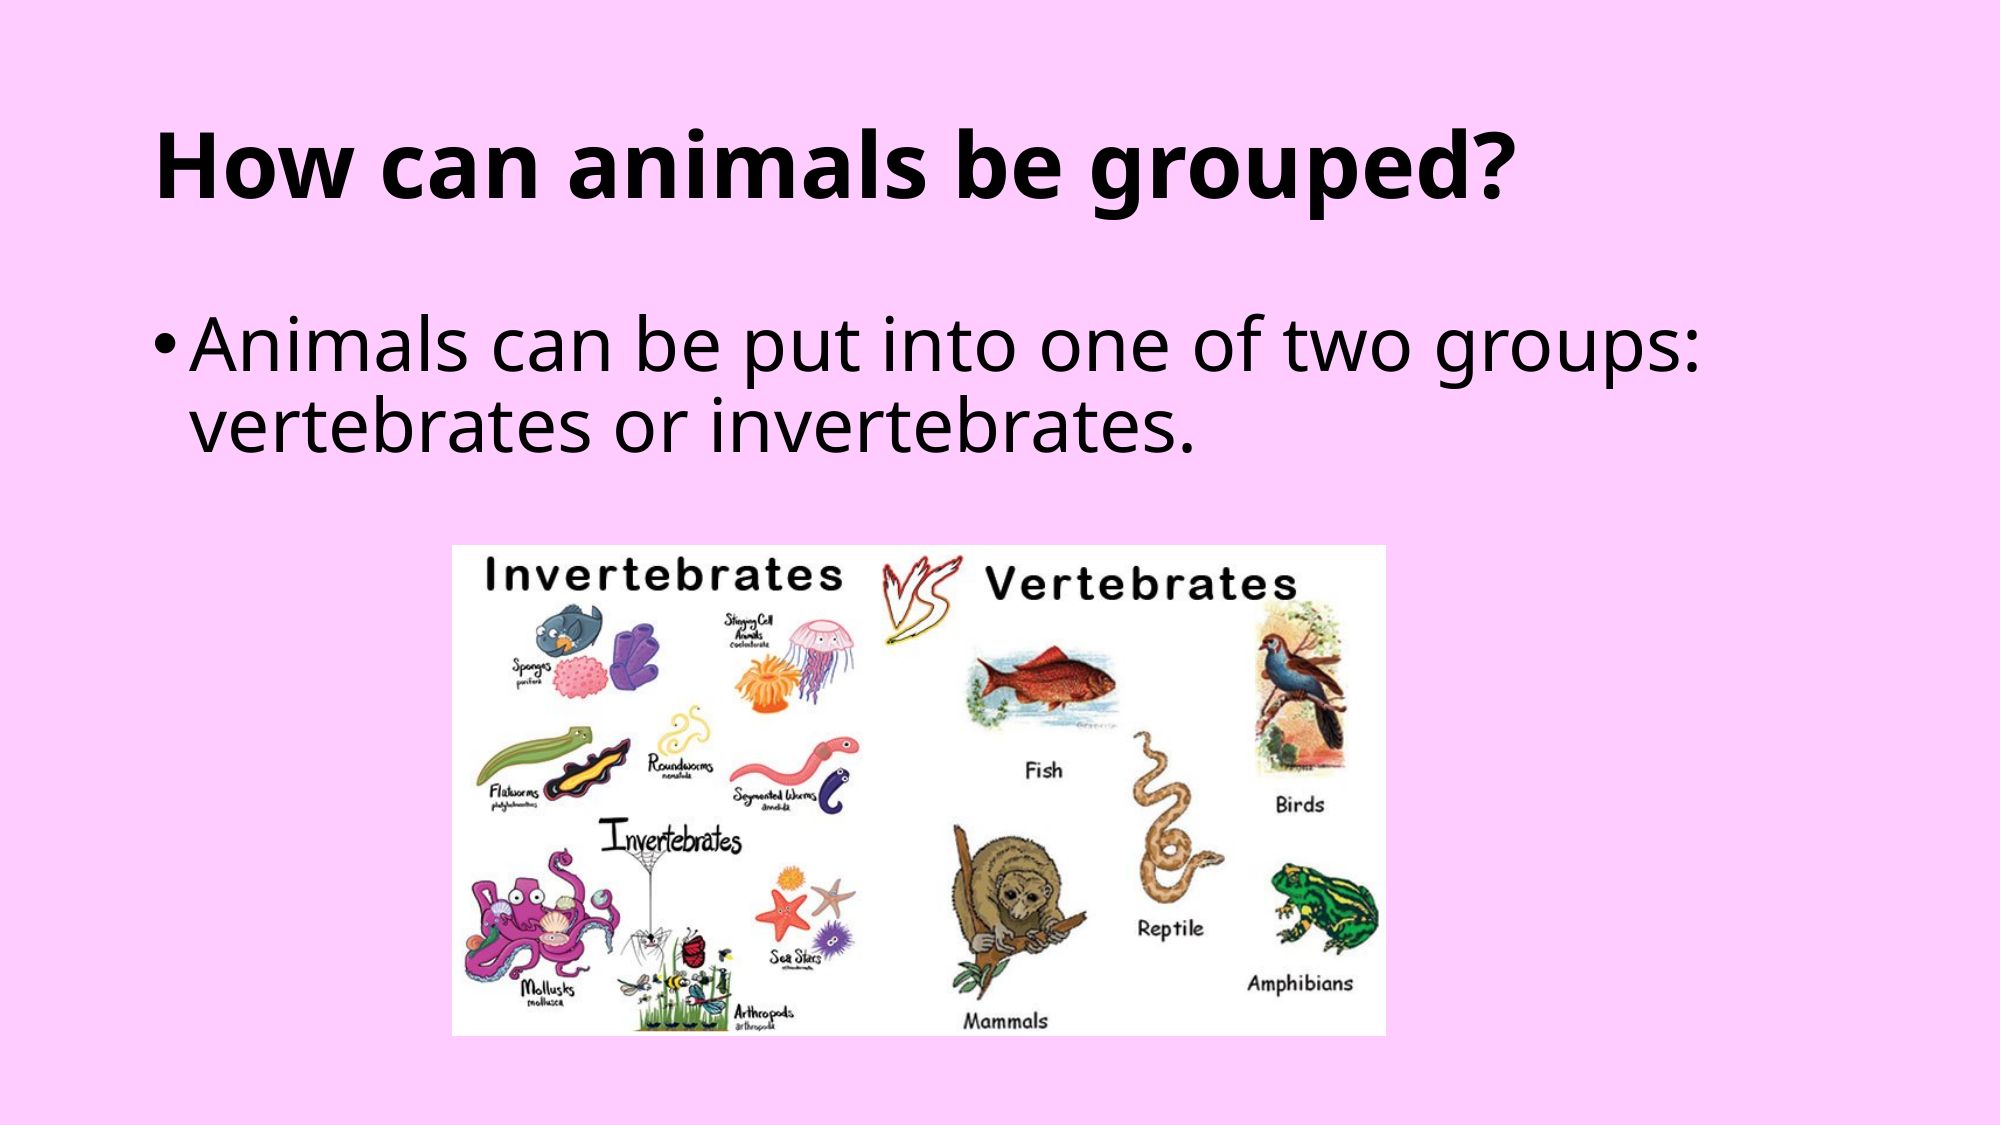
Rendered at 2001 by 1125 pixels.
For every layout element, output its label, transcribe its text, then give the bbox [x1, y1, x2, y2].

picture [452, 545, 1386, 1036]
title How can animals be grouped? [137, 59, 1863, 278]
list Animals can be put into one of two groups: vertebrates or invertebrates. [137, 299, 1863, 1014]
